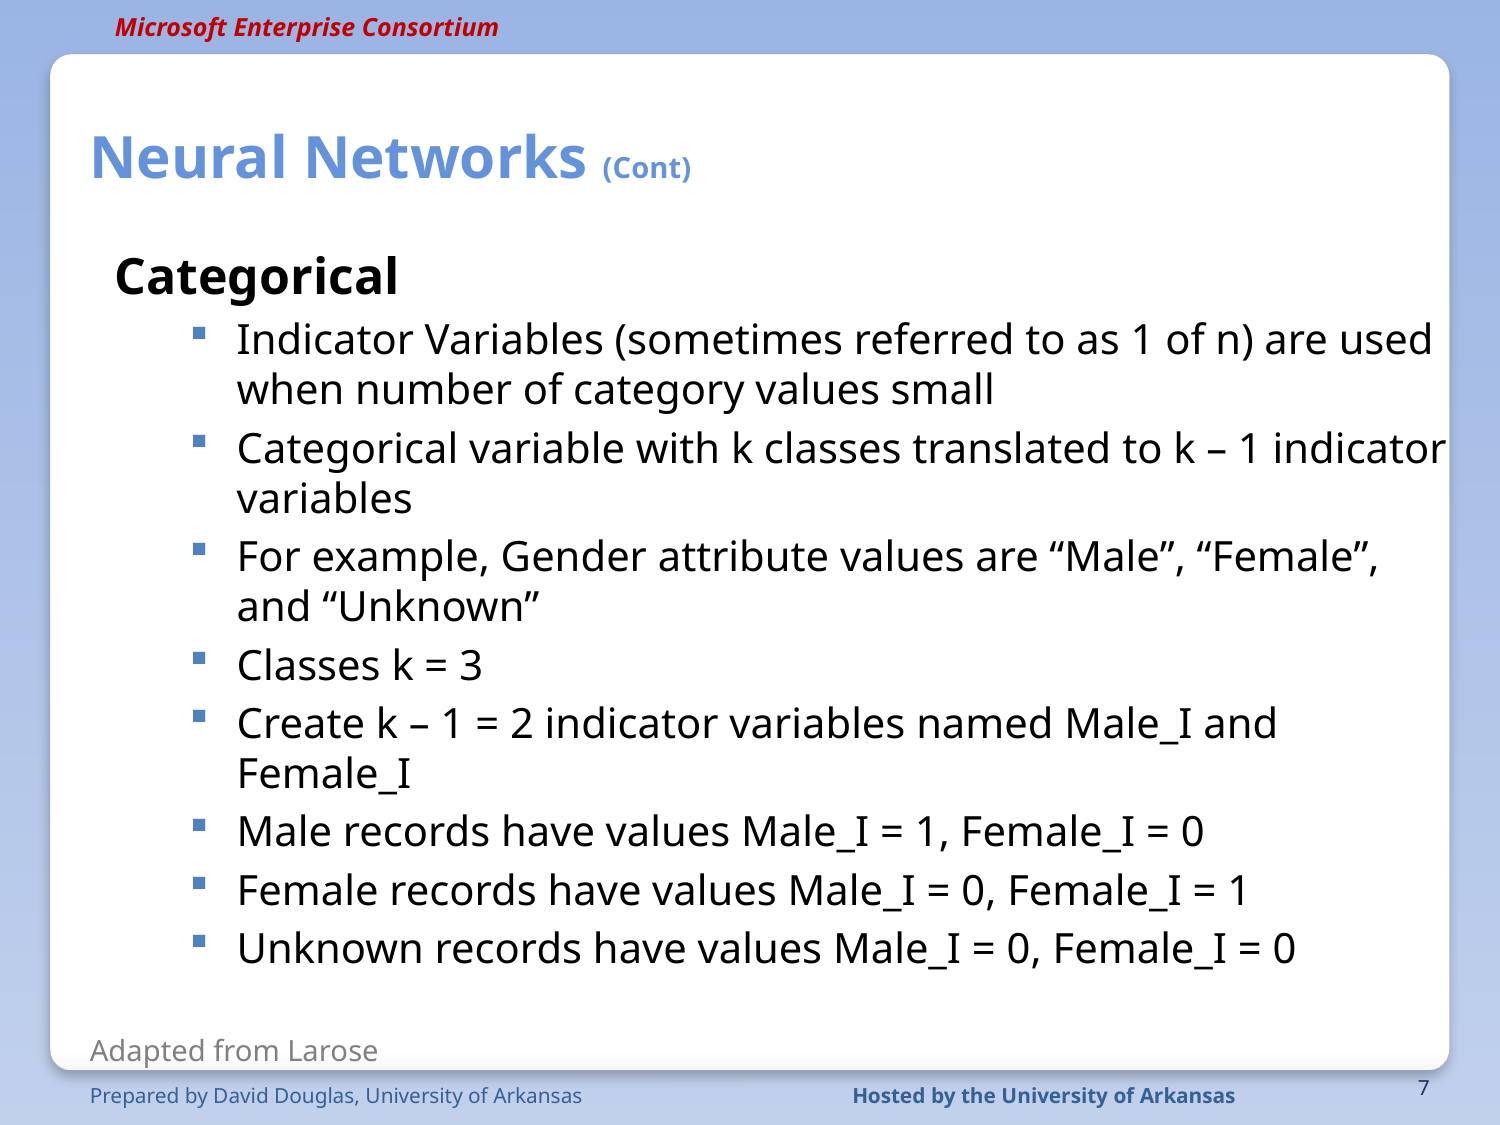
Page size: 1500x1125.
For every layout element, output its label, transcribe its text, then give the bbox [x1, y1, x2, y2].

title Neural Networks (Cont) [75, 24, 1418, 198]
text_box Adapted from Larose [75, 1024, 488, 1074]
text_box [312, 212, 1475, 1038]
slide_number 7 [1369, 1074, 1445, 1110]
slide_number Prepared by David Douglas, University of Arkansas [75, 1074, 745, 1110]
footer Hosted by the University of Arkansas [837, 1074, 1350, 1110]
text_box Categorical Indicator Variables (sometimes referred to as 1 of n) are used when number of category values small Categorical variable with k classes translated to k – 1 indicator variables For example, Gender attribute values are “Male”, “Female”, and “Unknown” Classes k = 3 Create k – 1 = 2 indicator variables named Male_I and Female_I Male records have values Male_I = 1, Female_I = 0 Female records have values Male_I = 0, Female_I = 1 Unknown records have values Male_I = 0, Female_I = 0 [99, 237, 1463, 1063]
